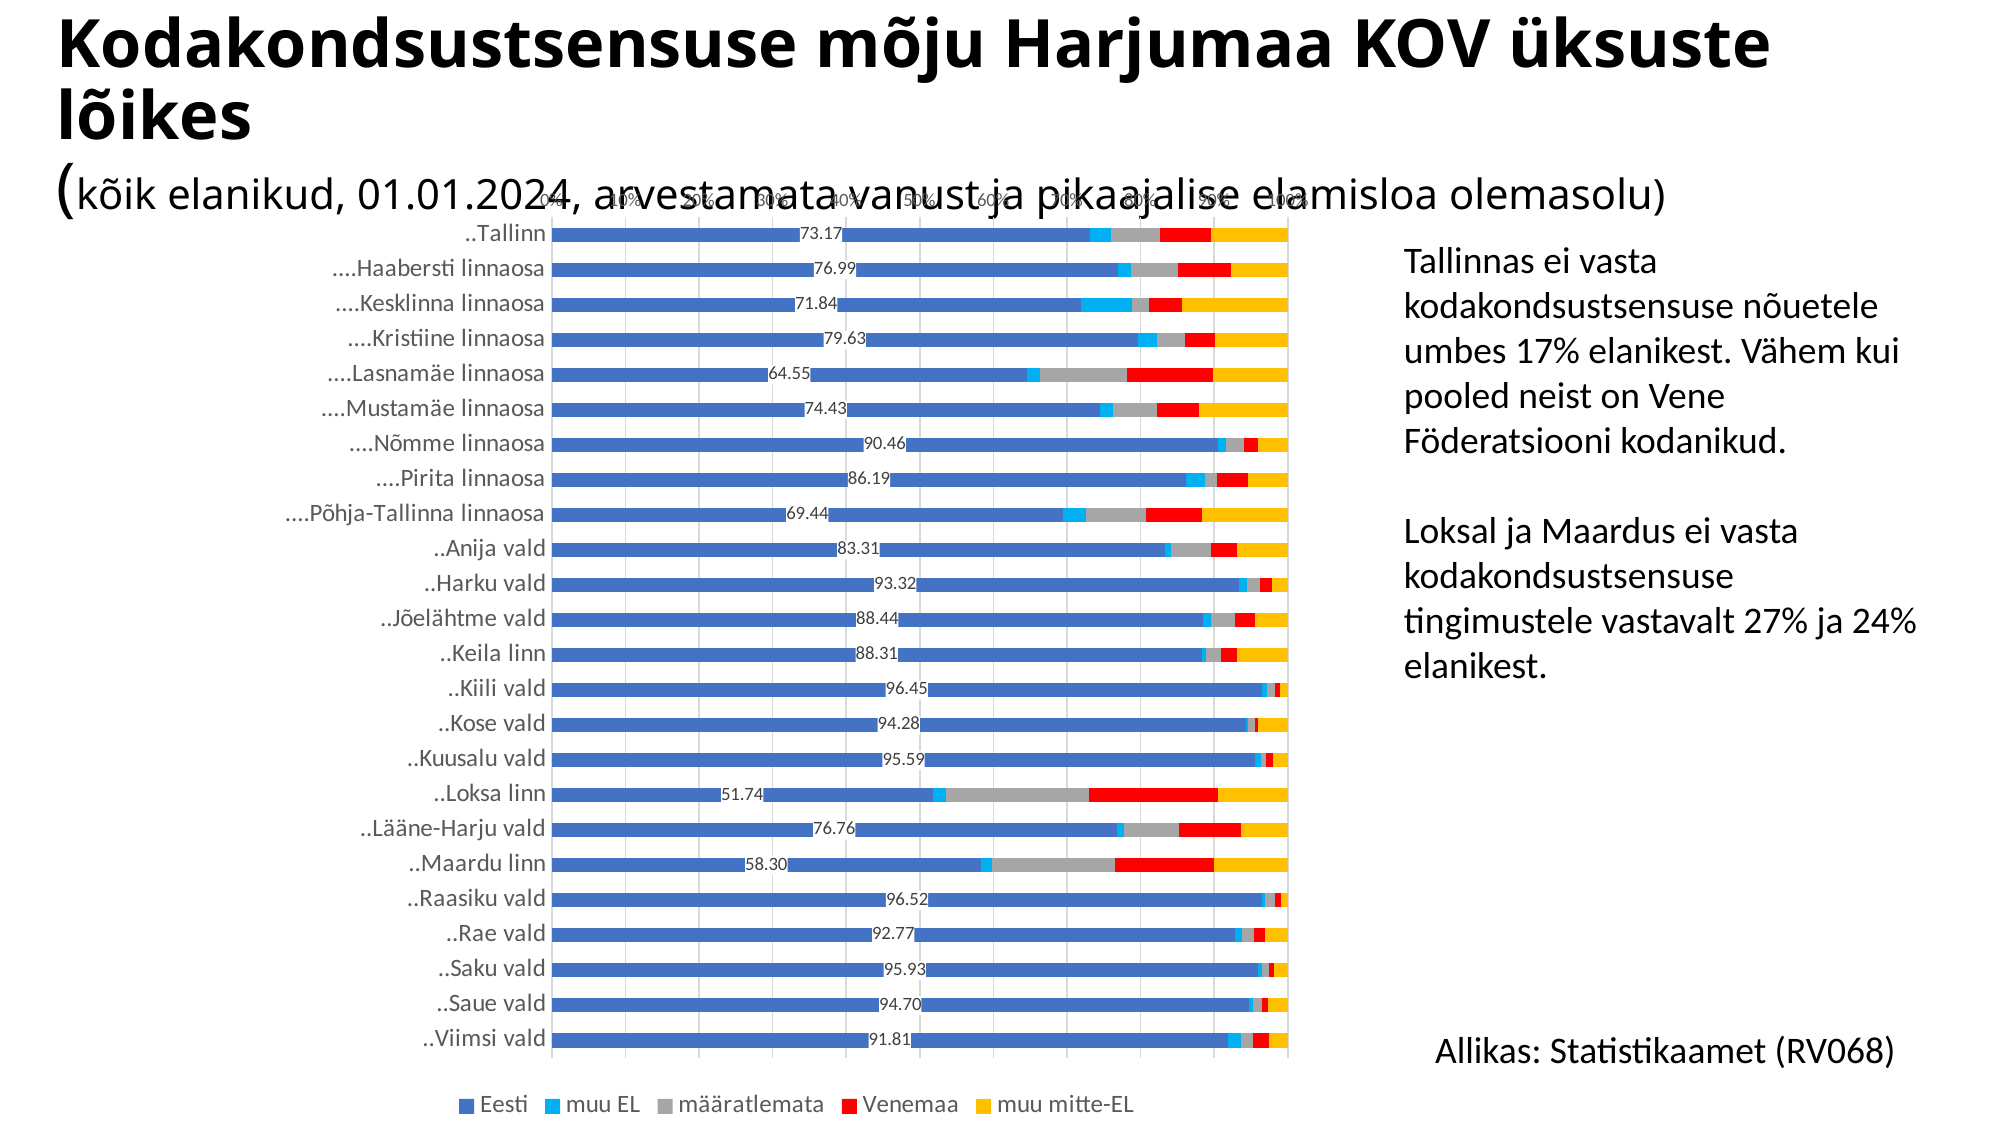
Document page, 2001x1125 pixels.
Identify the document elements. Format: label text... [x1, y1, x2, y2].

text_box Allikas: Statistikaamet (RV068) [1420, 1018, 1954, 1079]
text_box Tallinnas ei vasta kodakondsustsensuse nõuetele umbes 17% elanikest. Vähem kui pooled neist on Vene Föderatsiooni kodanikud. Loksal ja Maardus ei vasta kodakondsustsensuse tingimustele vastavalt 27% ja 24% elanikest. [1389, 228, 1937, 828]
title Kodakondsustsensuse mõju Harjumaa KOV üksuste lõikes (kõik elanikud, 01.01.2024, arvestamata vanust ja pikaajalise elamisloa olemasolu) [41, 59, 1954, 174]
chart [263, 173, 1331, 1125]
